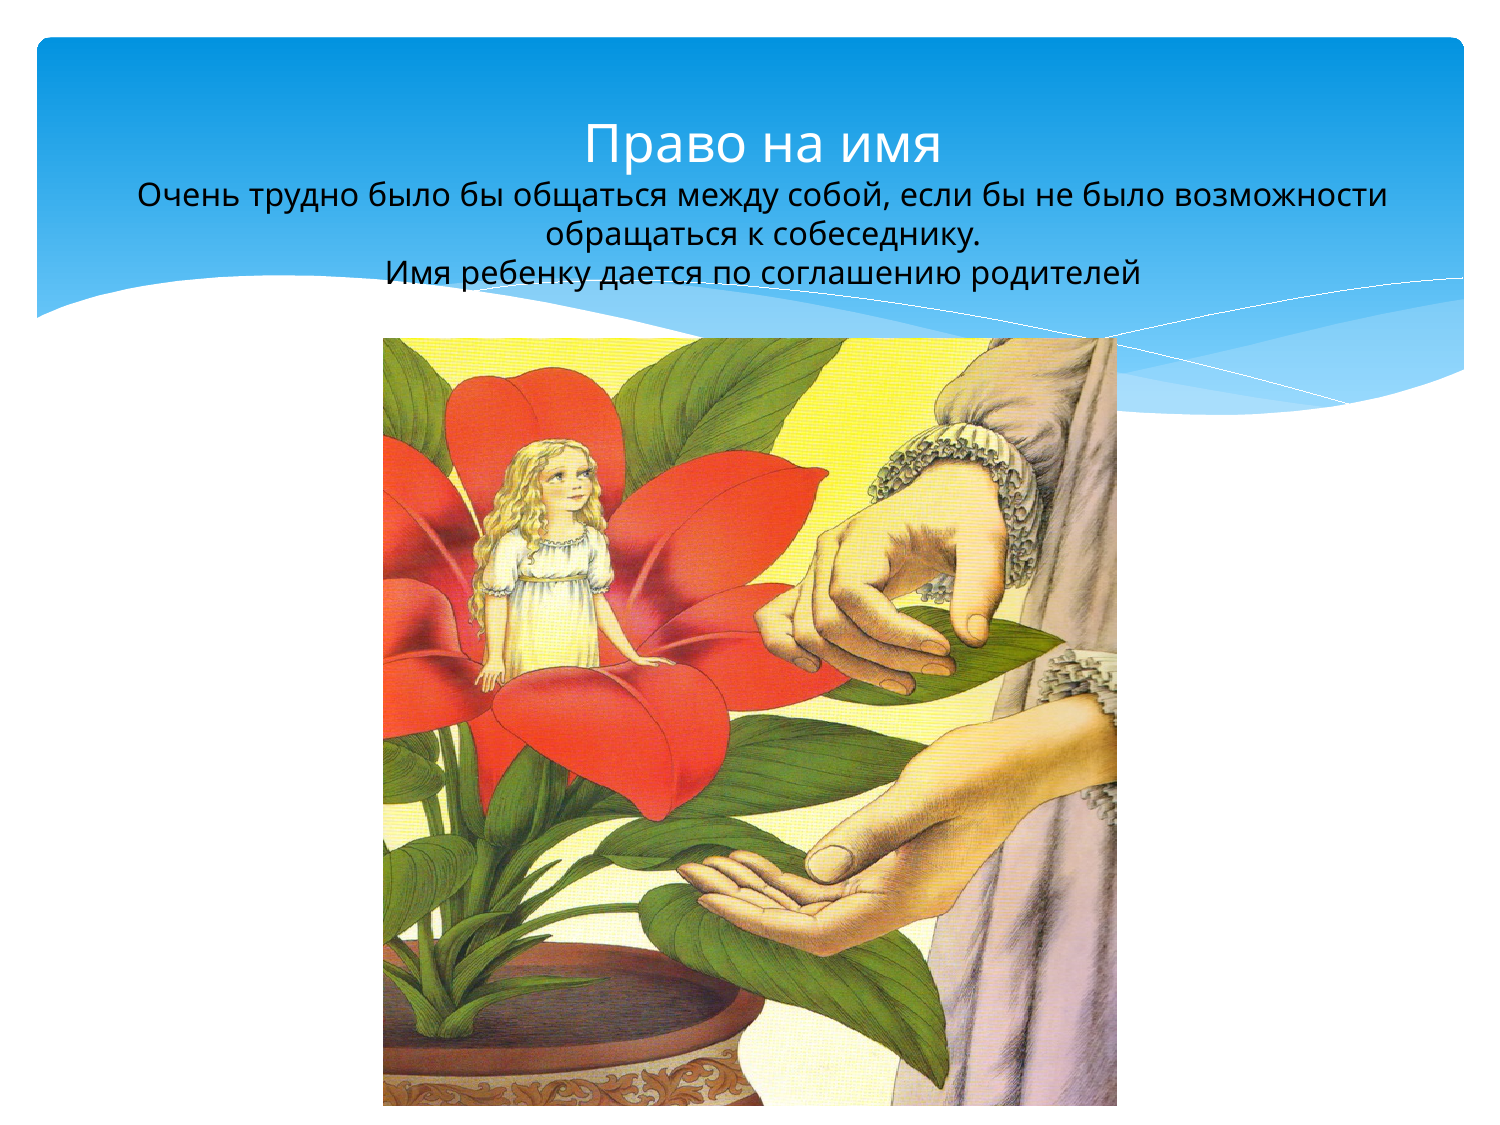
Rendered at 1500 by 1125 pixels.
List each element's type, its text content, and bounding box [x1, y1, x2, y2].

picture [383, 337, 1117, 1107]
title Право на имя Очень трудно было бы общаться между собой, если бы не было возможности обращаться к собеседнику. Имя ребенку дается по соглашению родителей [88, 101, 1439, 338]
